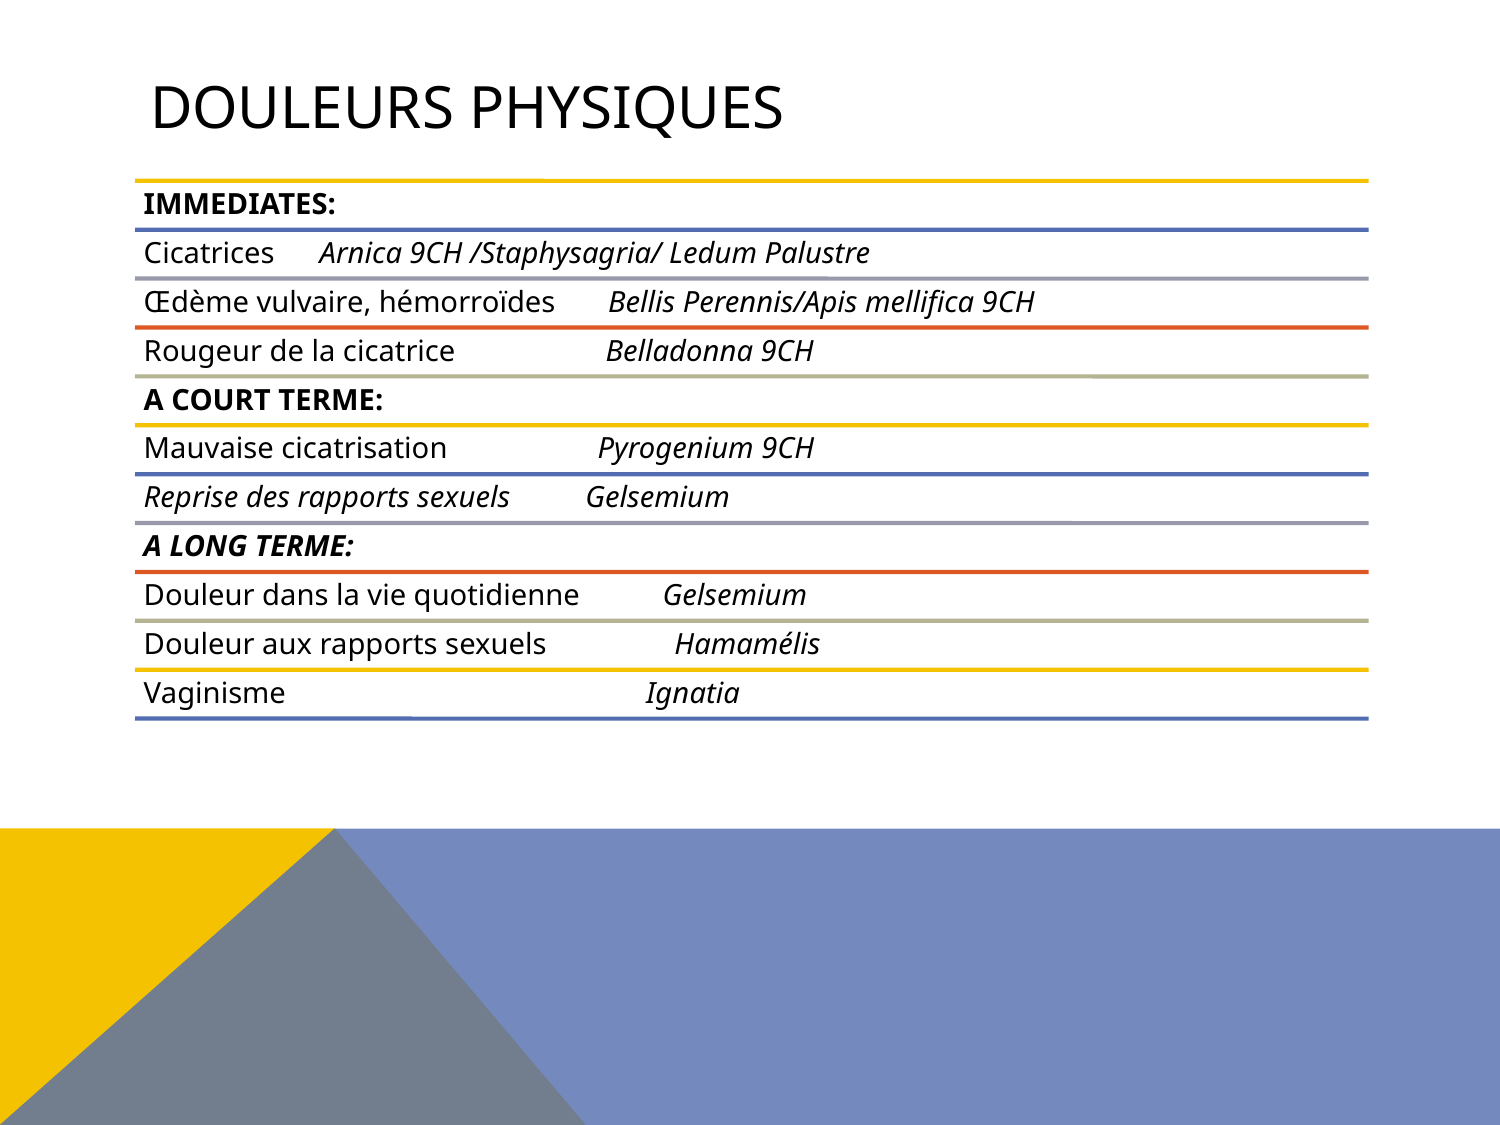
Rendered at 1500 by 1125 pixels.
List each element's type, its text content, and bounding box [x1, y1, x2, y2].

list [134, 180, 1369, 768]
title Douleurs physiques [135, 60, 1369, 150]
